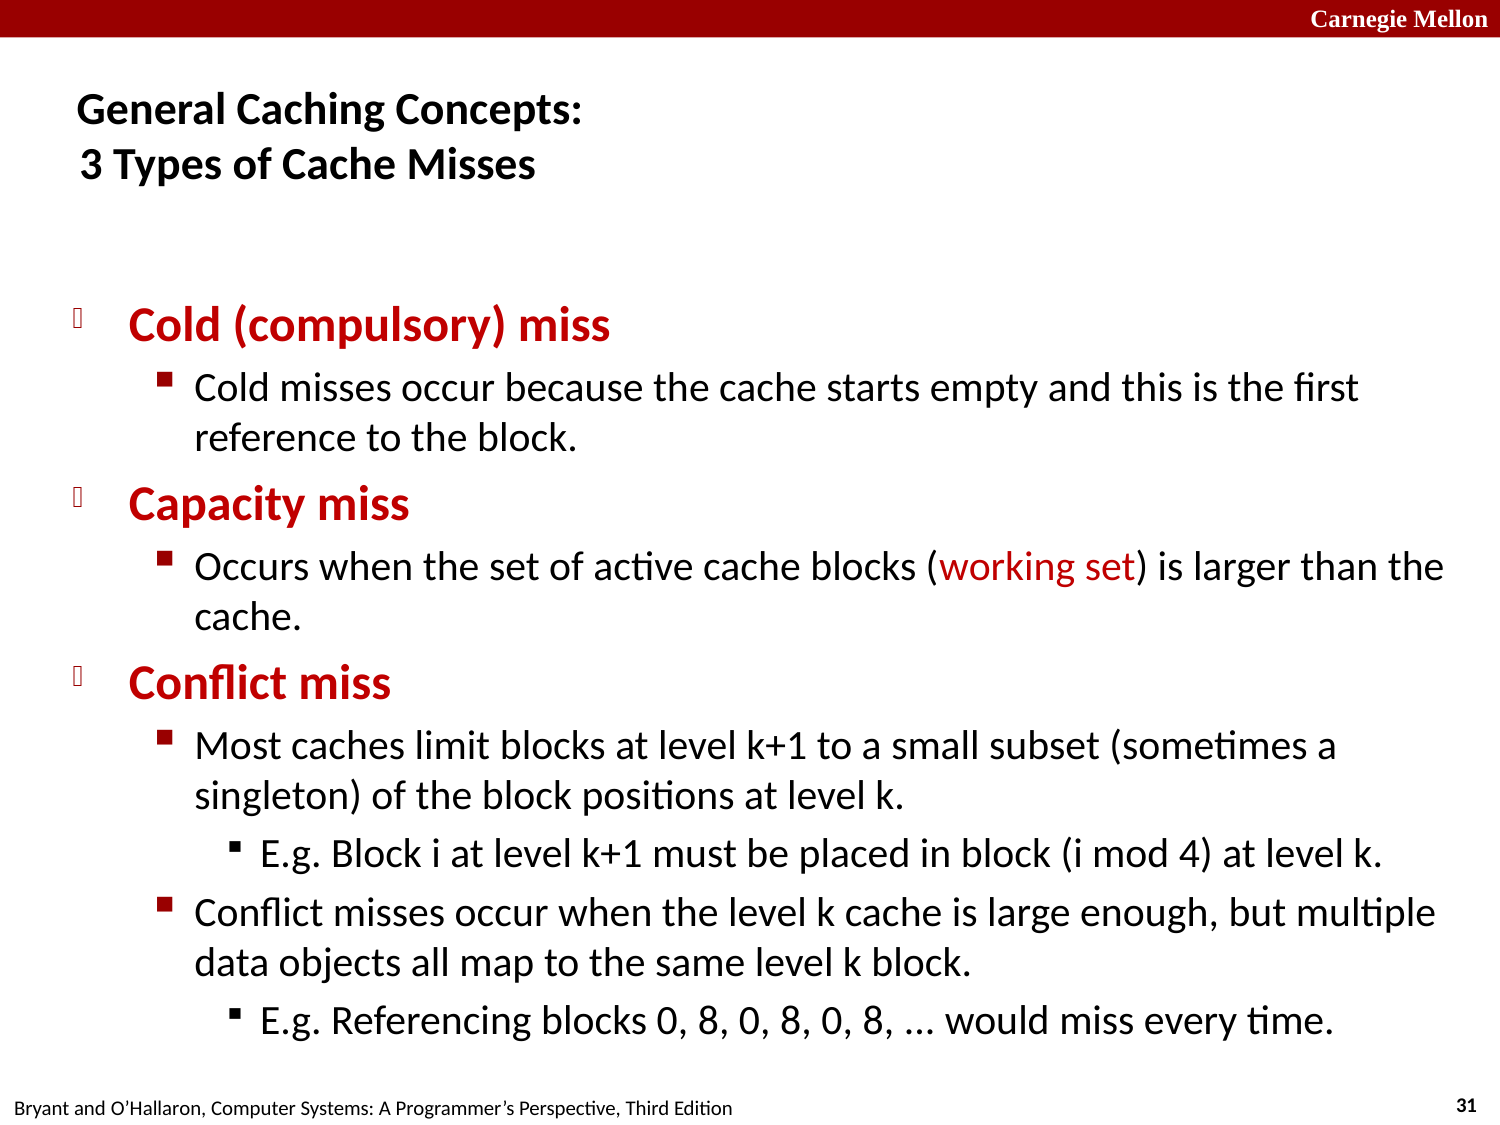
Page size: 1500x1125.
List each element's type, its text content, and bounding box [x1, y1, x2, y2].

title General Caching Concepts: 3 Types of Cache Misses [58, 70, 1305, 197]
slide_number 31 [1448, 1084, 1488, 1123]
list Cold (compulsory) miss Cold misses occur because the cache starts empty and this is the first reference to the block. Capacity miss Occurs when the set of active cache blocks (working set) is larger than the cache. Conflict miss Most caches limit blocks at level k+1 to a small subset (sometimes a singleton) of the block positions at level k. E.g. Block i at level k+1 must be placed in block (i mod 4) at level k. Conflict misses occur when the level k cache is large enough, but multiple data objects all map to the same level k block. E.g. Referencing blocks 0, 8, 0, 8, 0, 8, ... would miss every time. [64, 283, 1463, 1101]
